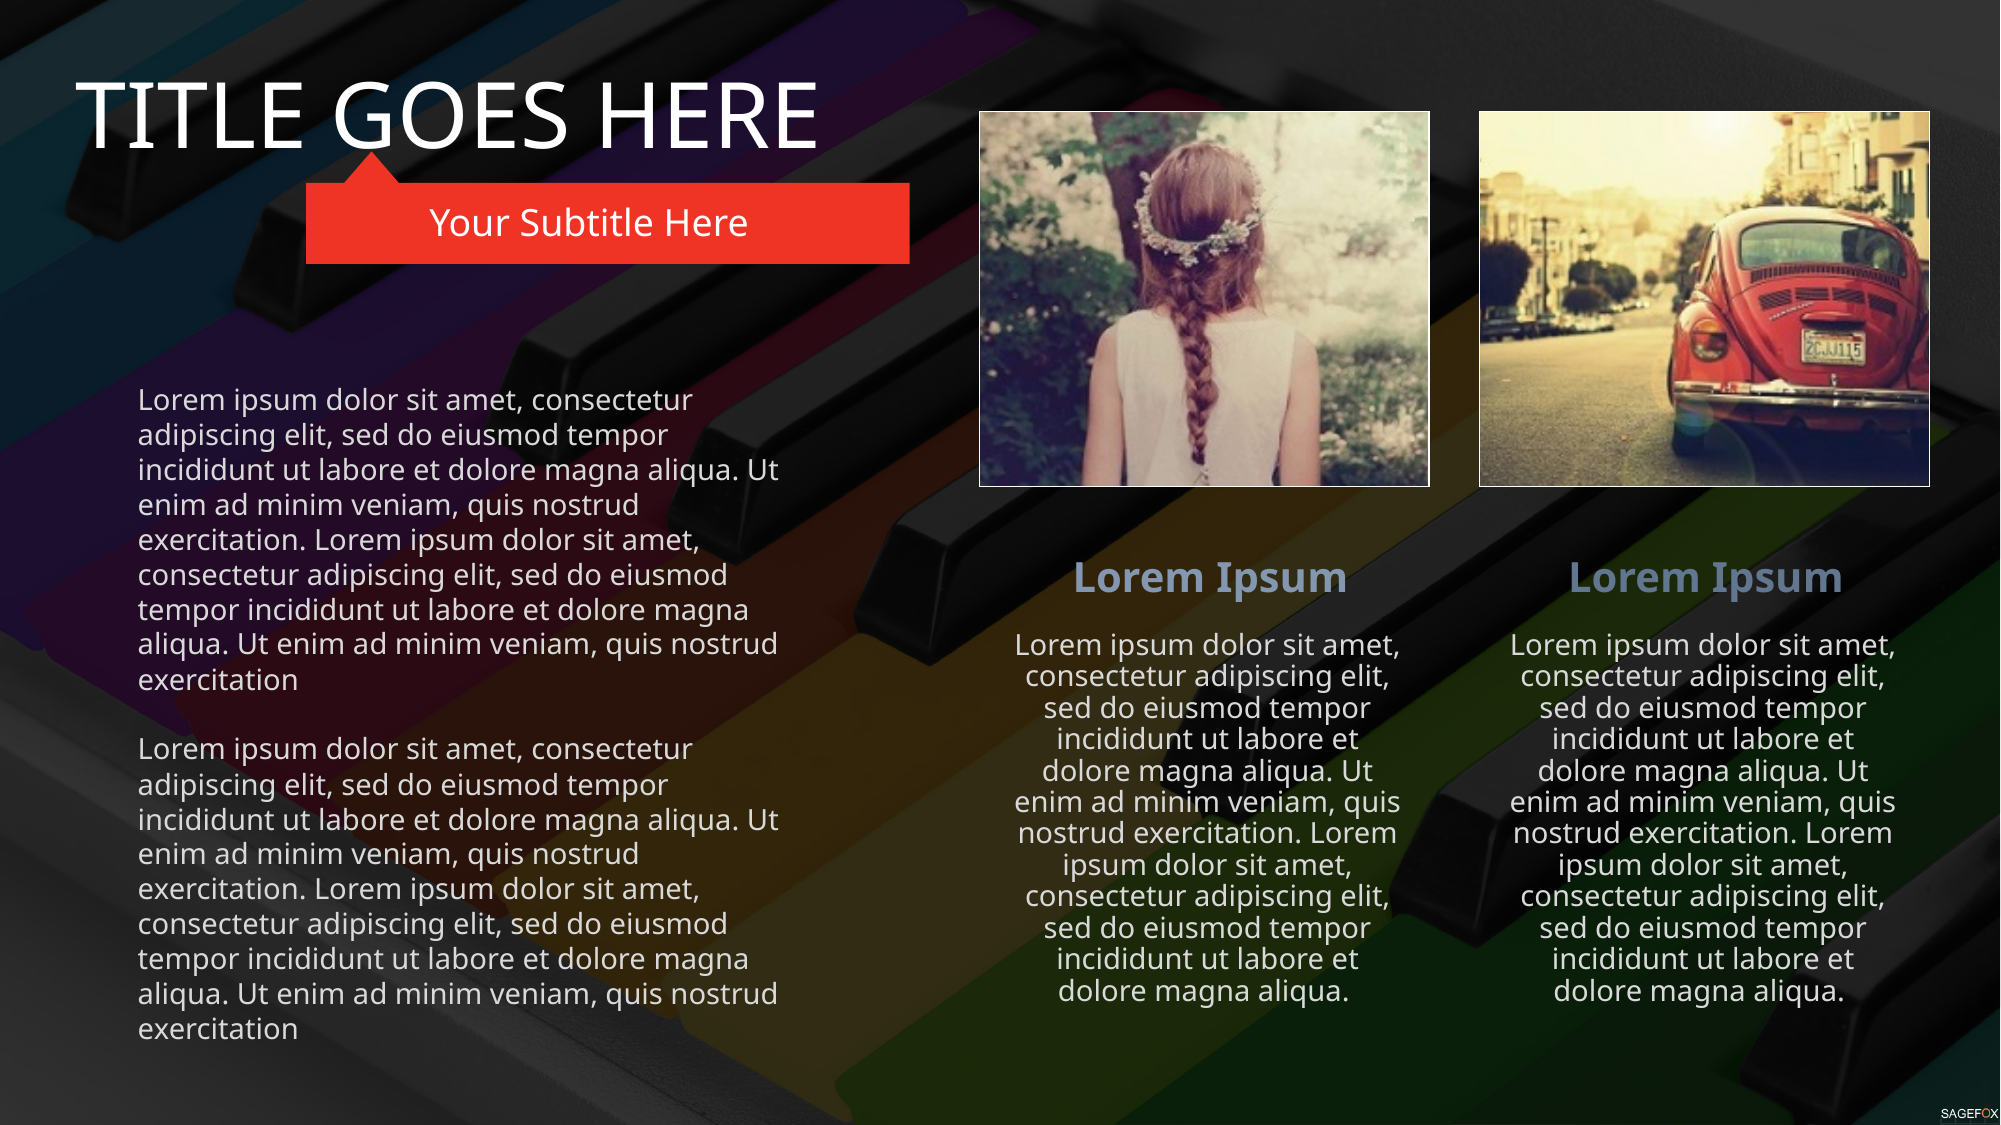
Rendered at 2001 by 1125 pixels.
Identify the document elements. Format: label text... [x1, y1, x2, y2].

picture [0, 0, 2001, 1125]
text_box TITLE GOES HERE [60, 49, 965, 175]
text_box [1509, 543, 1900, 1006]
text_box Lorem ipsum dolor sit amet, consectetur adipiscing elit, sed do eiusmod tempor incididunt ut labore et dolore magna aliqua. Ut enim ad minim veniam, quis nostrud exercitation. Lorem ipsum dolor sit amet, consectetur adipiscing elit, sed do eiusmod tempor incididunt ut labore et dolore magna aliqua. Ut enim ad minim veniam, quis nostrud exercitation Lorem ipsum dolor sit amet, consectetur adipiscing elit, sed do eiusmod tempor incididunt ut labore et dolore magna aliqua. Ut enim ad minim veniam, quis nostrud exercitation. Lorem ipsum dolor sit amet, consectetur adipiscing elit, sed do eiusmod tempor incididunt ut labore et dolore magna aliqua. Ut enim ad minim veniam, quis nostrud exercitation [122, 373, 798, 1125]
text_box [306, 151, 910, 264]
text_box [1013, 543, 1404, 1006]
text_box [1478, 110, 1930, 487]
text_box [978, 110, 1430, 487]
